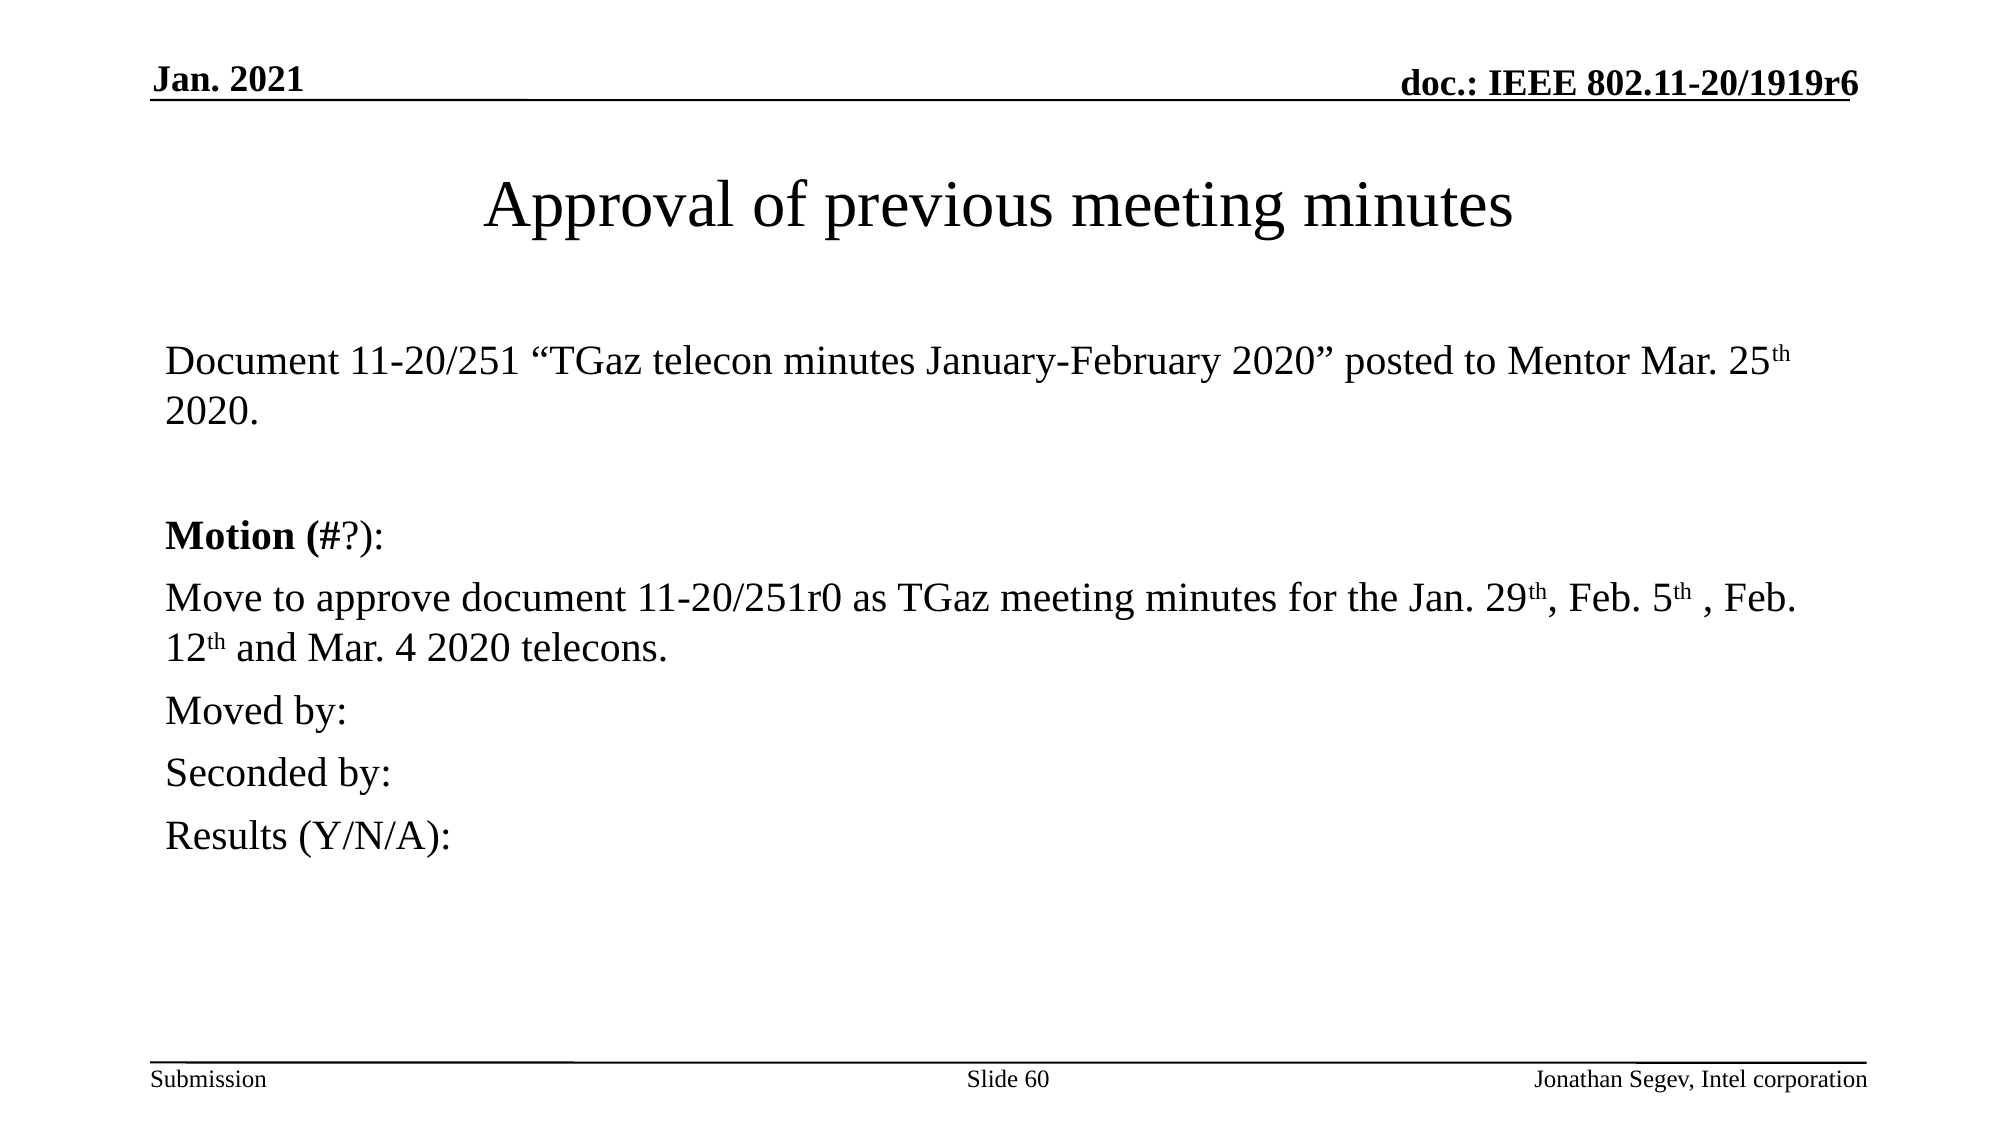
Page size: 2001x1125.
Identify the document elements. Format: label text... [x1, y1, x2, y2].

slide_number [152, 54, 563, 100]
title Approval of previous meeting minutes [149, 112, 1850, 288]
footer Jonathan Segev, Intel corporation [1171, 1061, 1869, 1093]
slide_number Slide 60 [950, 1061, 1067, 1123]
list Document 11-20/251 “TGaz telecon minutes January-February 2020” posted to Mentor Mar. 25th 2020. Motion (#?): Move to approve document 11-20/251r0 as TGaz meeting minutes for the Jan. 29th, Feb. 5th , Feb. 12th and Mar. 4 2020 telecons. Moved by: Seconded by: Results (Y/N/A): [149, 324, 1850, 1000]
